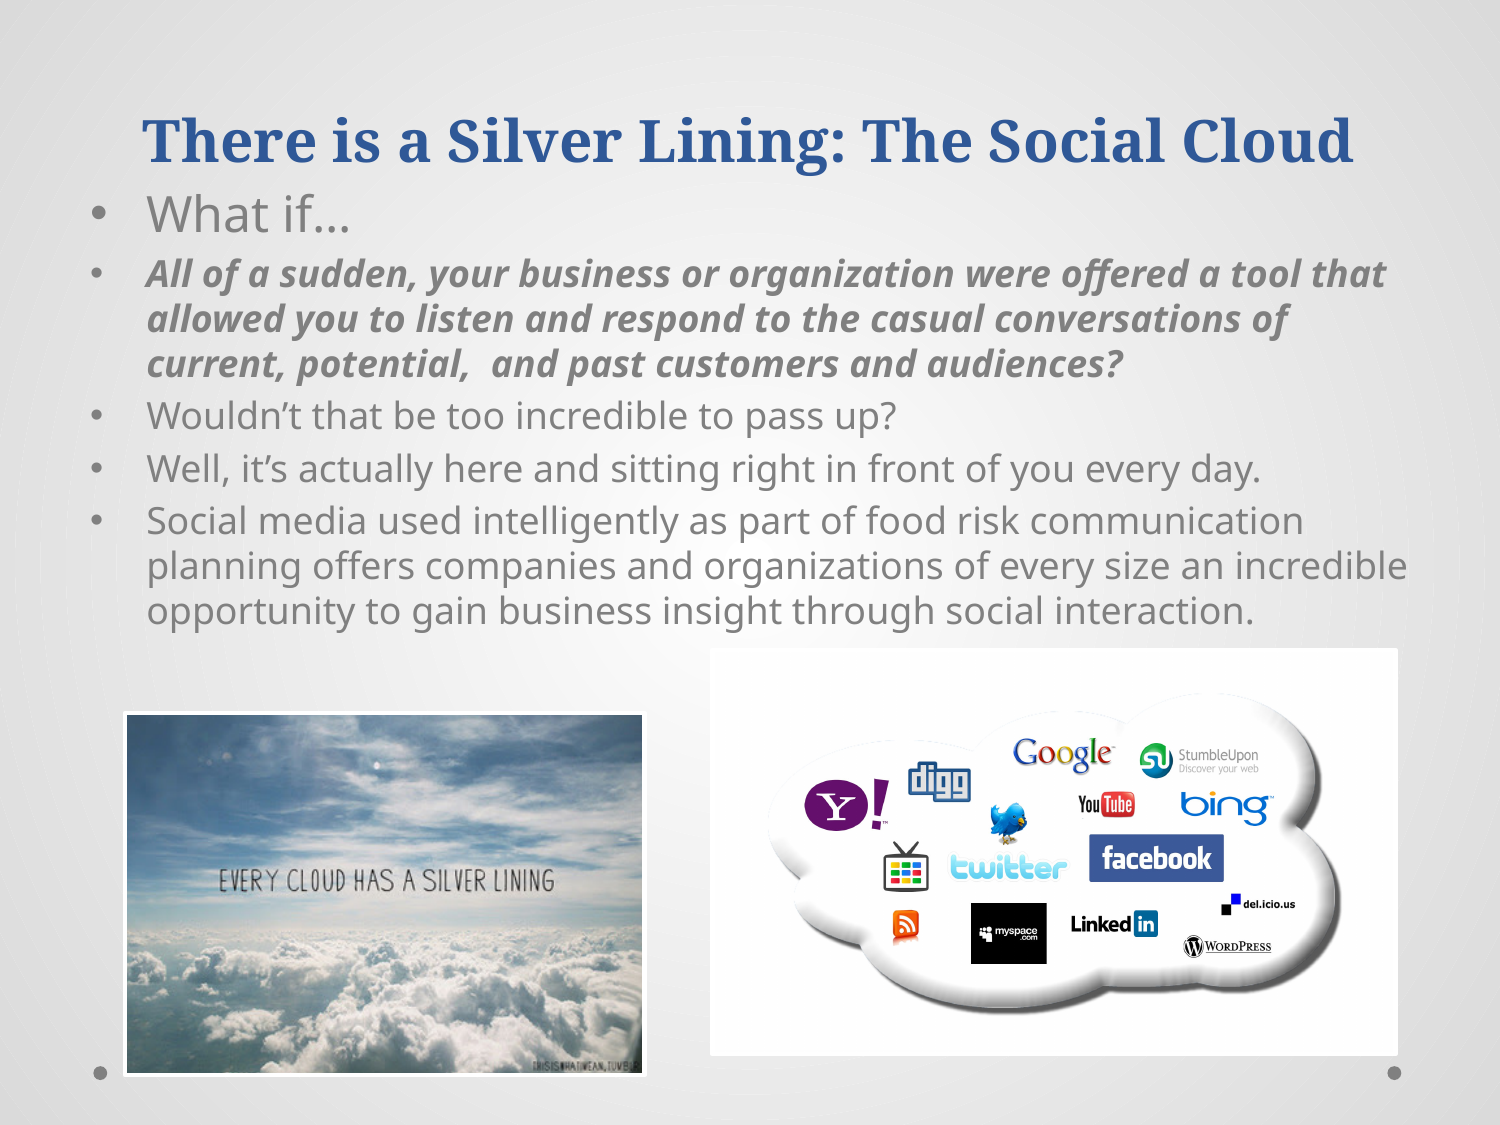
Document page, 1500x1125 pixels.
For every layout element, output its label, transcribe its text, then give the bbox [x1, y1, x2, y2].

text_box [712, 649, 1396, 1055]
title There is a Silver Lining: The Social Cloud [75, 37, 1425, 174]
list What if... All of a sudden, your business or organization were offered a tool that allowed you to listen and respond to the casual conversations of current, potential, and past customers and audiences? Wouldn’t that be too incredible to pass up? Well, it’s actually here and sitting right in front of you every day. Social media used intelligently as part of food risk communication planning offers companies and organizations of every size an incredible opportunity to gain business insight through social interaction. [75, 174, 1425, 955]
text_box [124, 712, 645, 1076]
